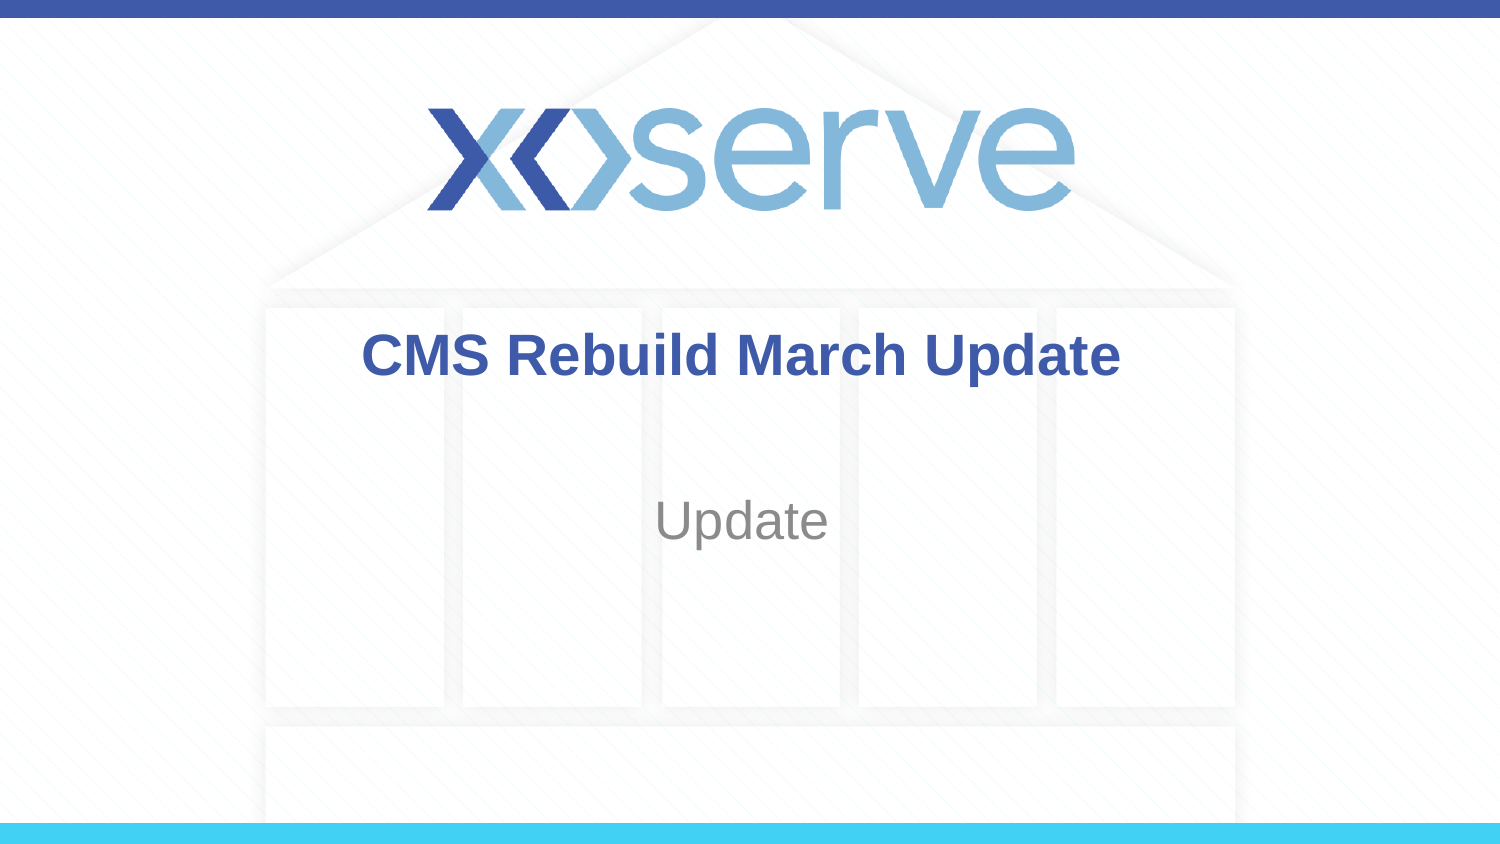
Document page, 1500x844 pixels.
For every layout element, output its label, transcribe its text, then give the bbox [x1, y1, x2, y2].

subtitle Update [225, 478, 1275, 694]
picture [0, 0, 1500, 844]
title CMS Rebuild March Update [112, 262, 1388, 443]
